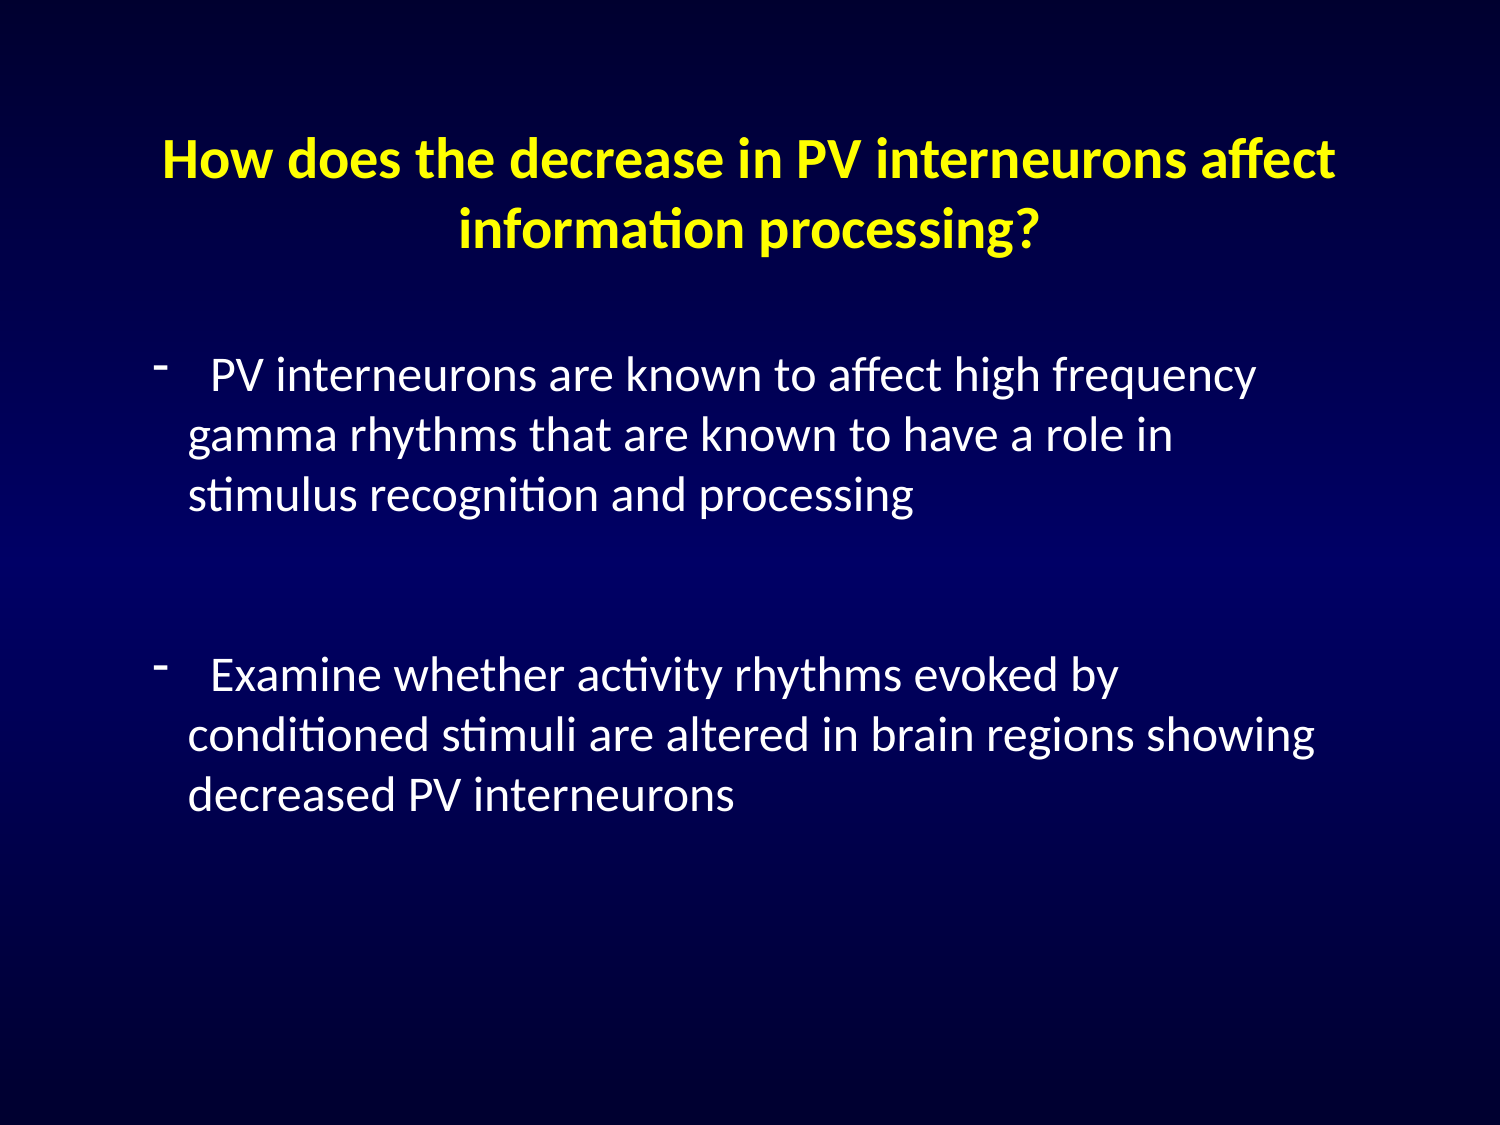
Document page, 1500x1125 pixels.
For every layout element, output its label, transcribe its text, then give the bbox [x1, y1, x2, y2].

text_box PV interneurons are known to affect high frequency gamma rhythms that are known to have a role in stimulus recognition and processing Examine whether activity rhythms evoked by conditioned stimuli are altered in brain regions showing decreased PV interneurons [137, 333, 1363, 994]
text_box How does the decrease in PV interneurons affect information processing? [128, 112, 1371, 268]
